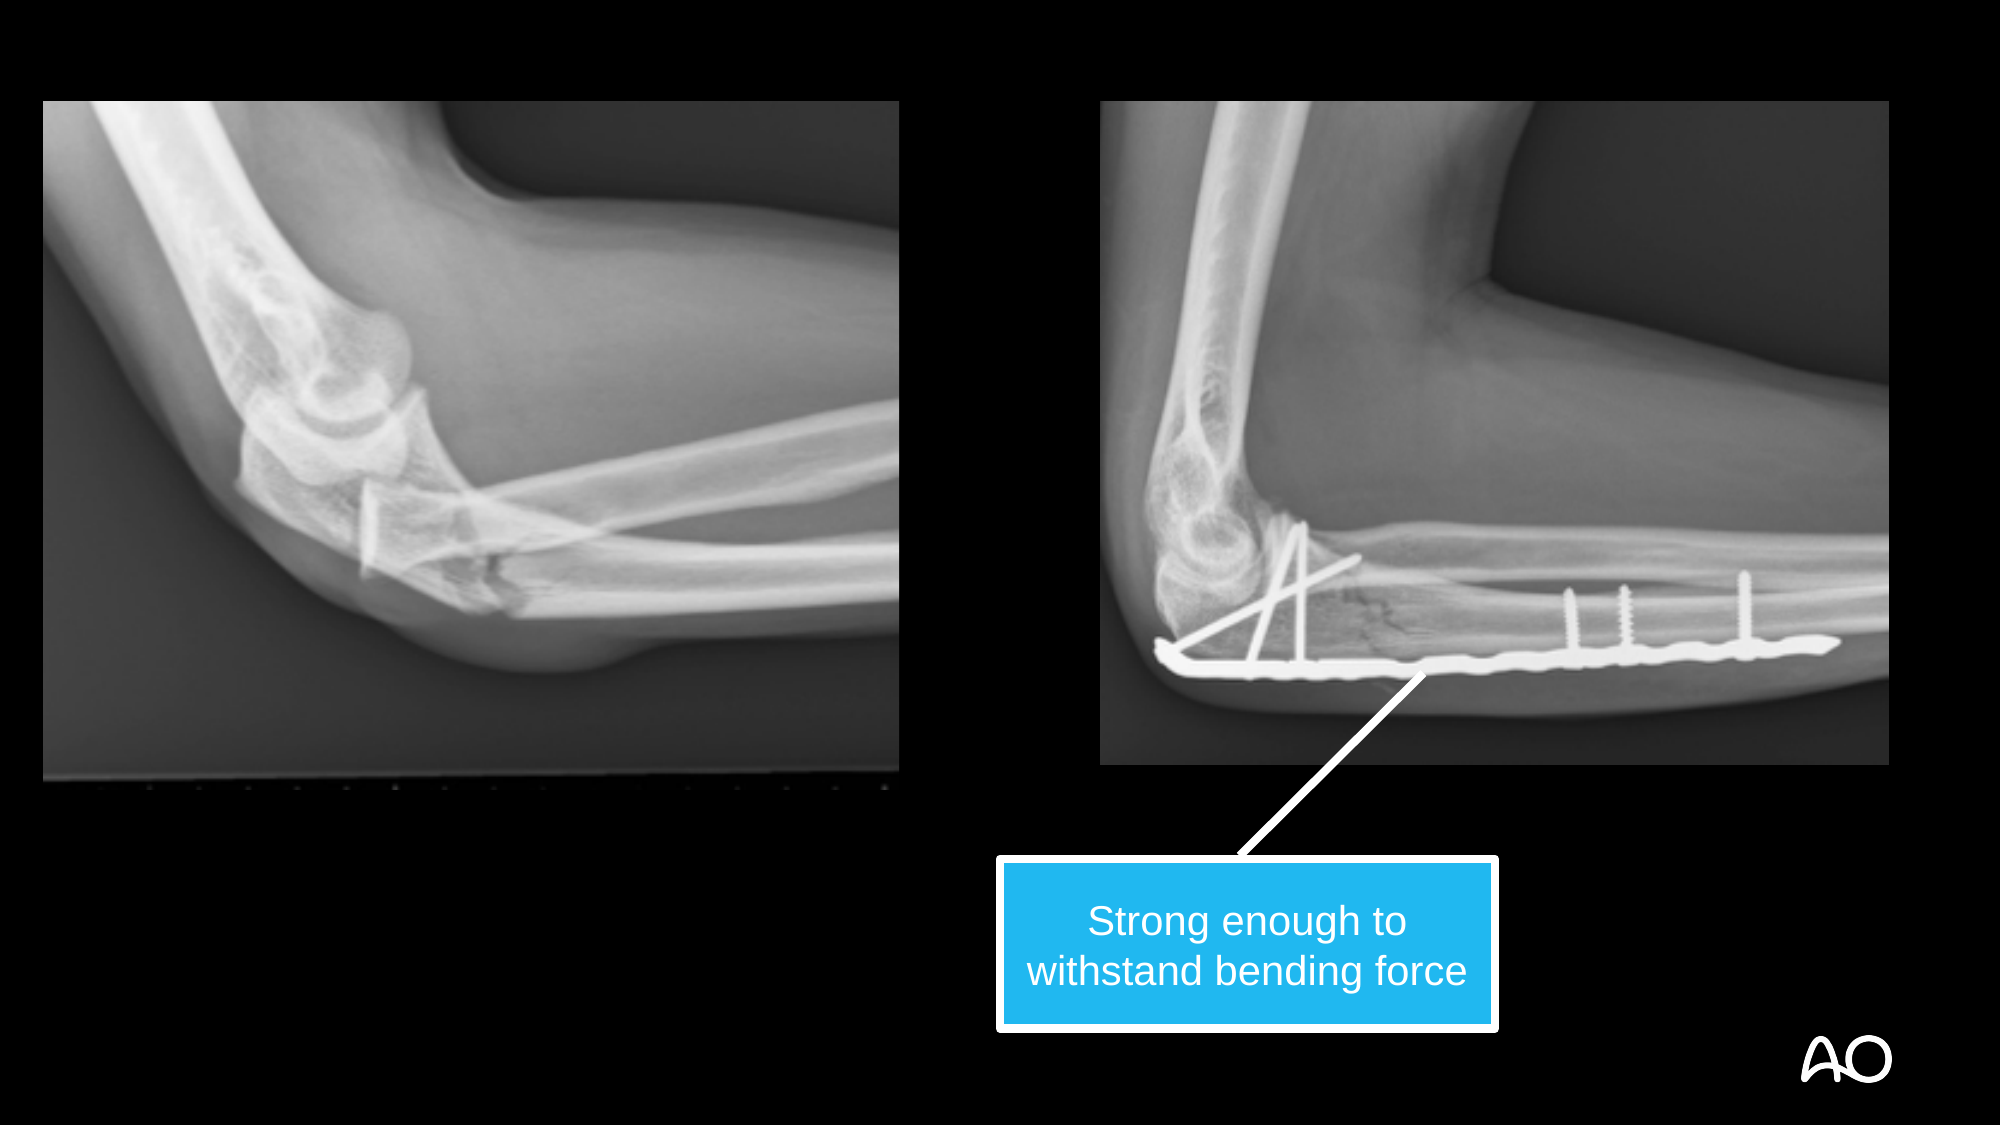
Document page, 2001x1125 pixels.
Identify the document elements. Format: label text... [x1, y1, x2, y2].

picture [1100, 101, 1889, 765]
picture [43, 101, 900, 791]
picture [1801, 1035, 1892, 1083]
text_box Strong enough to withstand bending force [999, 858, 1495, 1029]
